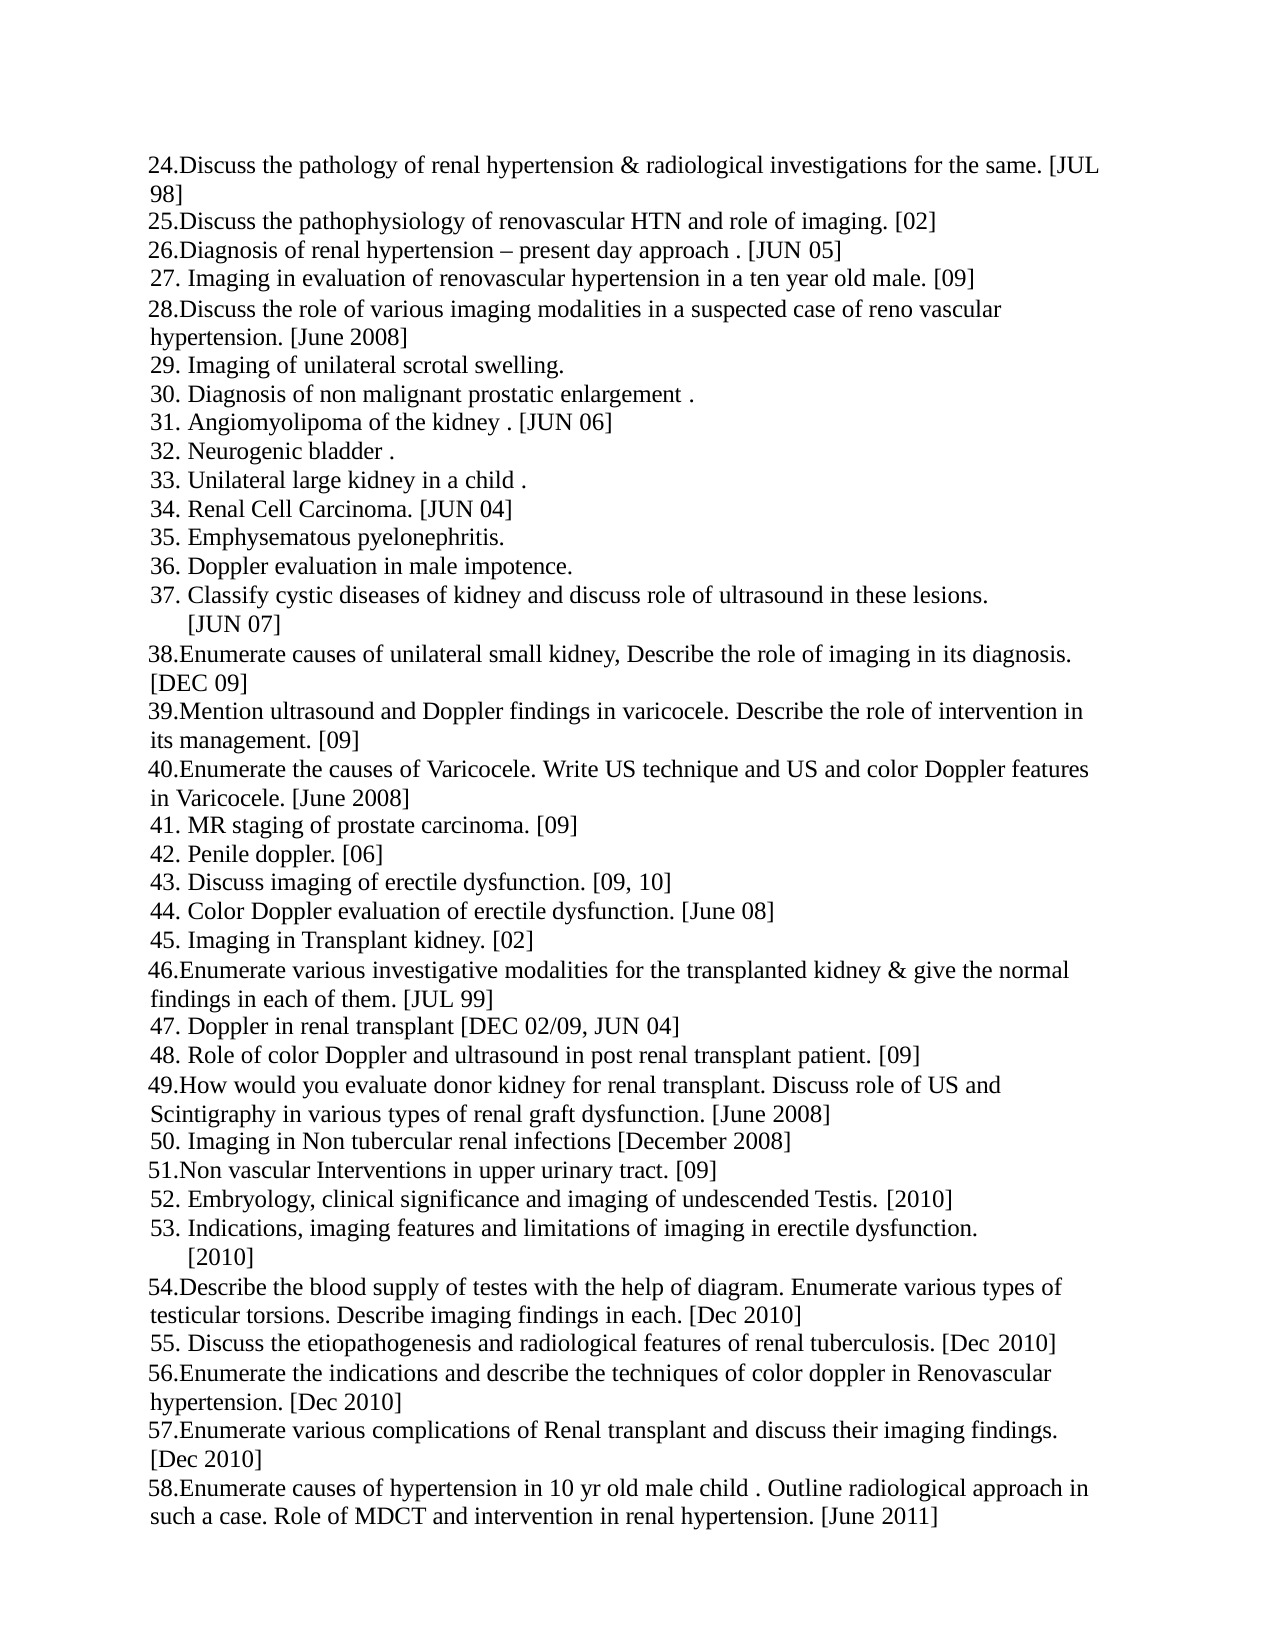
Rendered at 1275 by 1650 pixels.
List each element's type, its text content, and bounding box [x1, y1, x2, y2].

text_box Discuss the pathology of renal hypertension & radiological investigations for the same. [JUL 98] Discuss the pathophysiology of renovascular HTN and role of imaging. [02] Diagnosis of renal hypertension – present day approach . [JUN 05] Imaging in evaluation of renovascular hypertension in a ten year old male. [09] Discuss the role of various imaging modalities in a suspected case of reno vascular hypertension. [June 2008] Imaging of unilateral scrotal swelling. Diagnosis of non malignant prostatic enlargement . Angiomyolipoma of the kidney . [JUN 06] Neurogenic bladder . Unilateral large kidney in a child . Renal Cell Carcinoma. [JUN 04] Emphysematous pyelonephritis. Doppler evaluation in male impotence. Classify cystic diseases of kidney and discuss role of ultrasound in these lesions. [JUN 07] Enumerate causes of unilateral small kidney, Describe the role of imaging in its diagnosis. [DEC 09] Mention ultrasound and Doppler findings in varicocele. Describe the role of intervention in its management. [09] Enumerate the causes of Varicocele. Write US technique and US and color Doppler features in Varicocele. [June 2008] MR staging of prostate carcinoma. [09] Penile doppler. [06] Discuss imaging of erectile dysfunction. [09, 10] Color Doppler evaluation of erectile dysfunction. [June 08] Imaging in Transplant kidney. [02] Enumerate various investigative modalities for the transplanted kidney & give the normal findings in each of them. [JUL 99] Doppler in renal transplant [DEC 02/09, JUN 04] Role of color Doppler and ultrasound in post renal transplant patient. [09] How would you evaluate donor kidney for renal transplant. Discuss role of US and Scintigraphy in various types of renal graft dysfunction. [June 2008] Imaging in Non tubercular renal infections [December 2008] Non vascular Interventions in upper urinary tract. [09] Embryology, clinical significance and imaging of undescended Testis. [2010] Indications, imaging features and limitations of imaging in erectile dysfunction. [2010] Describe the blood supply of testes with the help of diagram. Enumerate various types of testicular torsions. Describe imaging findings in each. [Dec 2010] Discuss the etiopathogenesis and radiological features of renal tuberculosis. [Dec 2010] Enumerate the indications and describe the techniques of color doppler in Renovascular hypertension. [Dec 2010] Enumerate various complications of Renal transplant and discuss their imaging findings. [Dec 2010] Enumerate causes of hypertension in 10 yr old male child . Outline radiological approach in such a case. Role of MDCT and intervention in renal hypertension. [June 2011] [147, 145, 1126, 1531]
